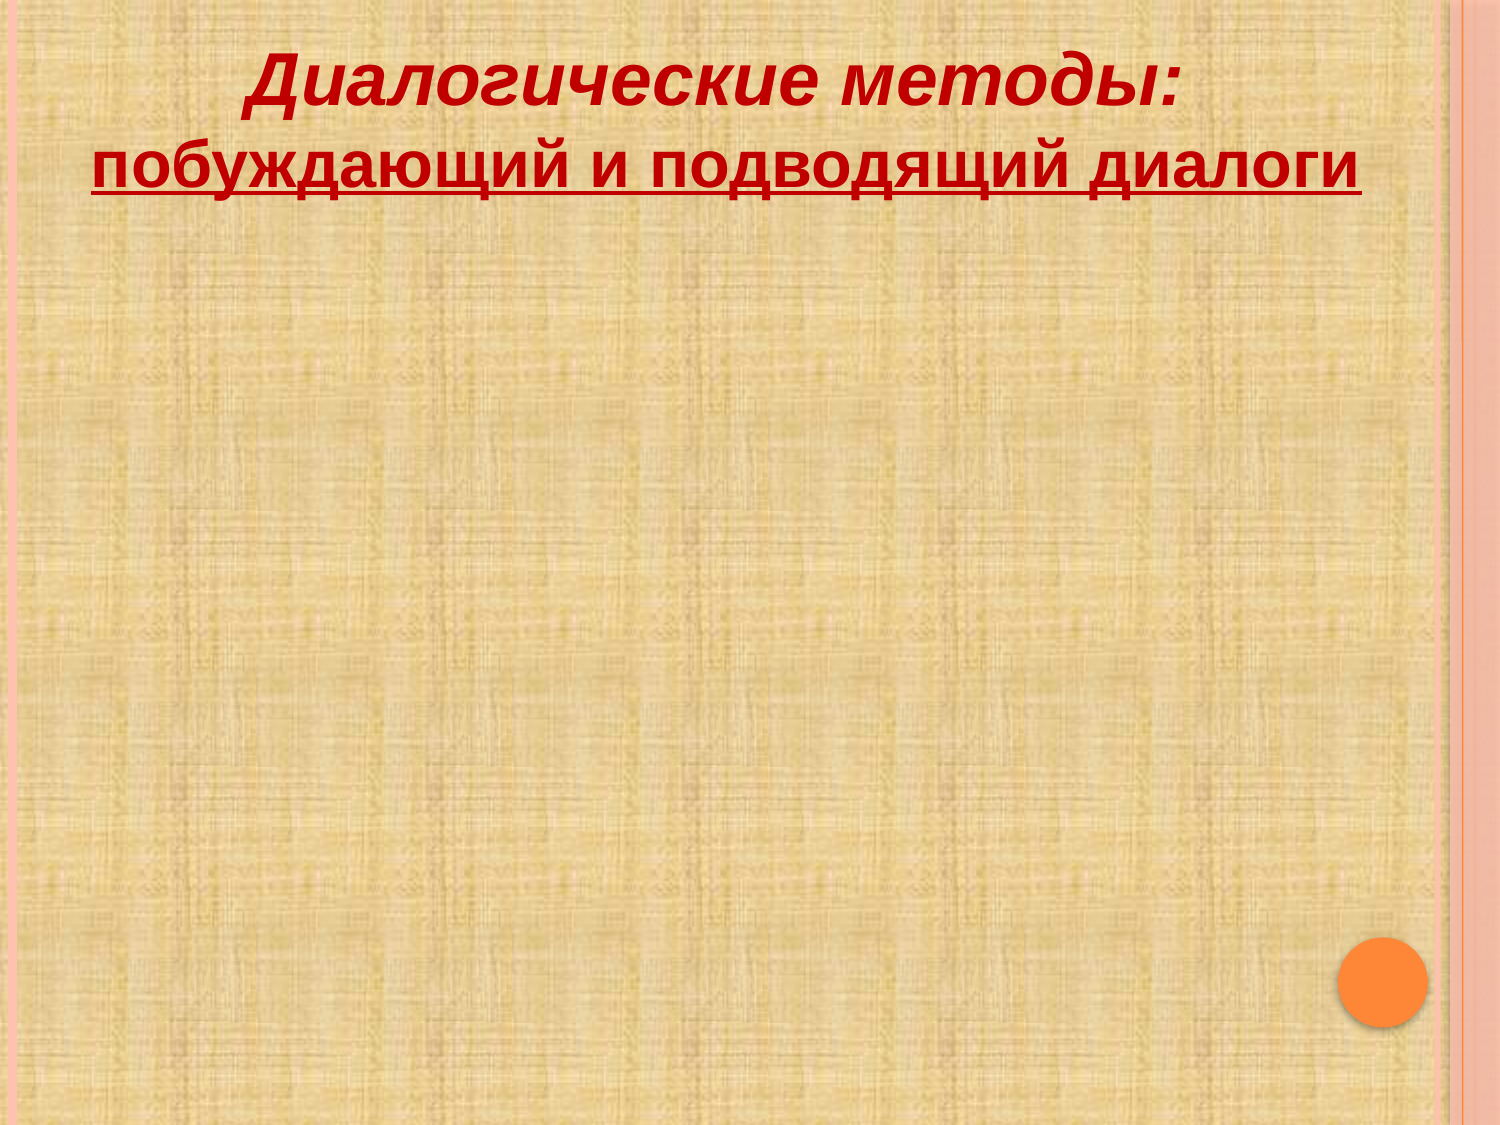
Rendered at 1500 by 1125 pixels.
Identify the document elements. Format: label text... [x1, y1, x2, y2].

picture [0, 0, 7, 1125]
title Диалогические методы: побуждающий и подводящий диалоги [29, 30, 1424, 209]
picture [18, 0, 1434, 1125]
picture [1441, 0, 1449, 1125]
